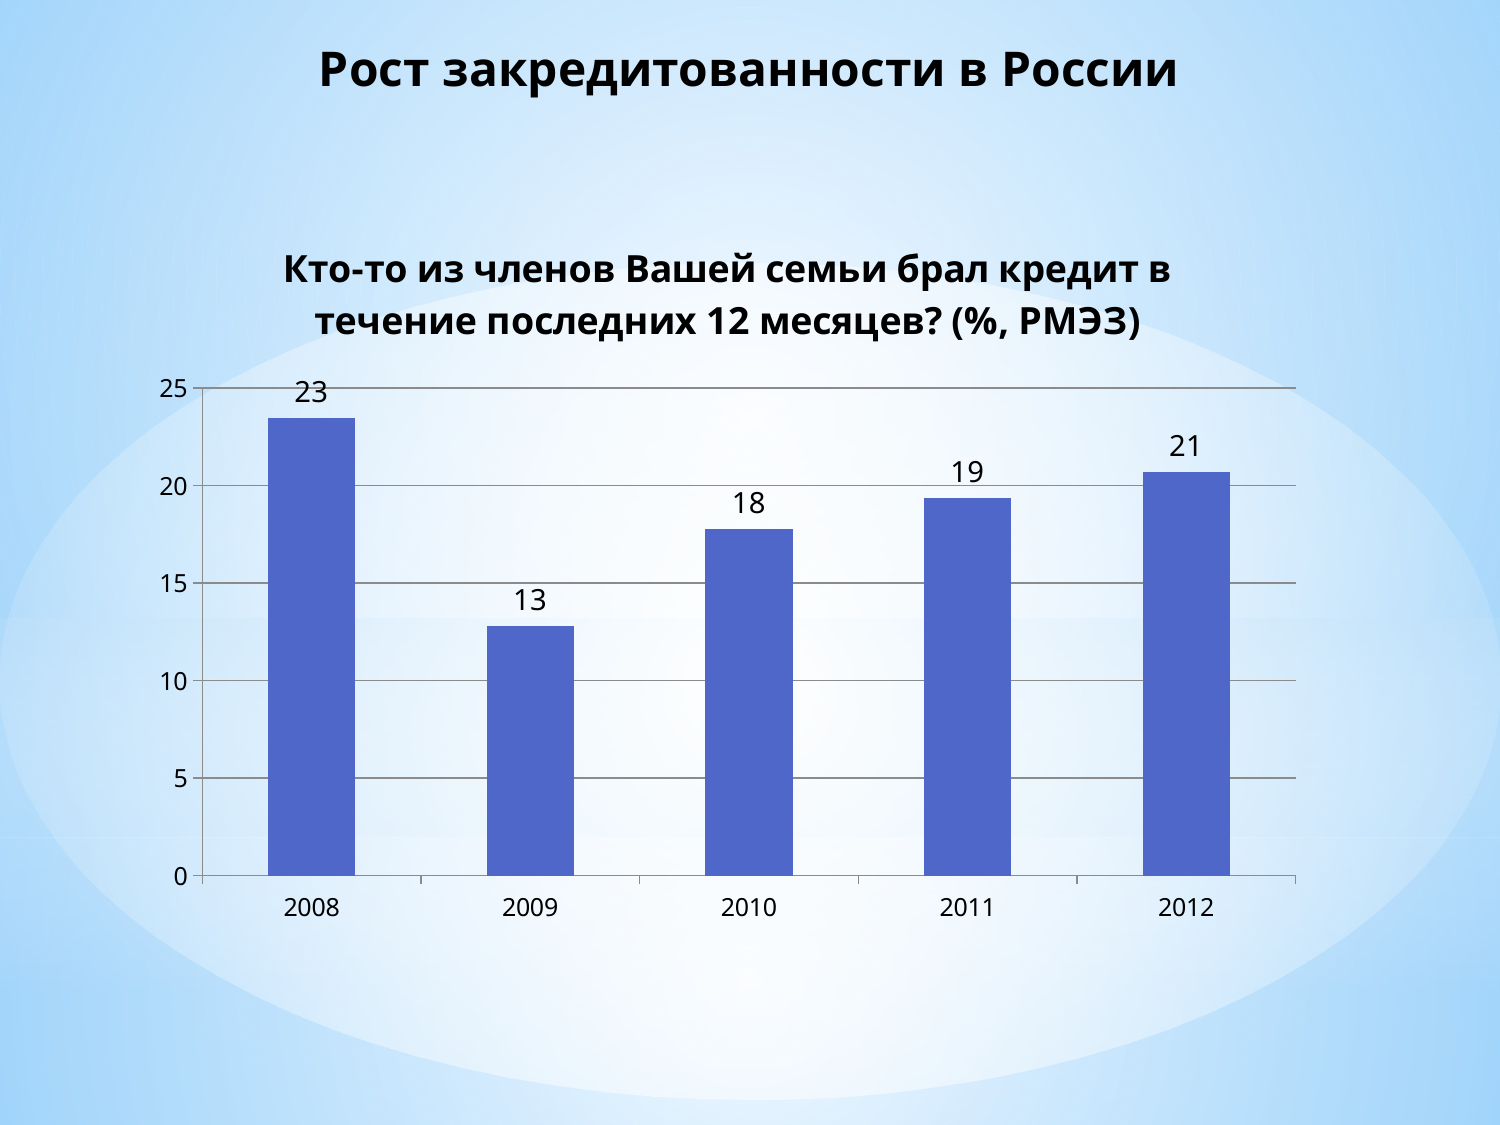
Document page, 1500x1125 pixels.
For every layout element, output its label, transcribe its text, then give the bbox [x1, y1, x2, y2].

chart [135, 207, 1320, 940]
title Рост закредитованности в России [17, 30, 1483, 164]
